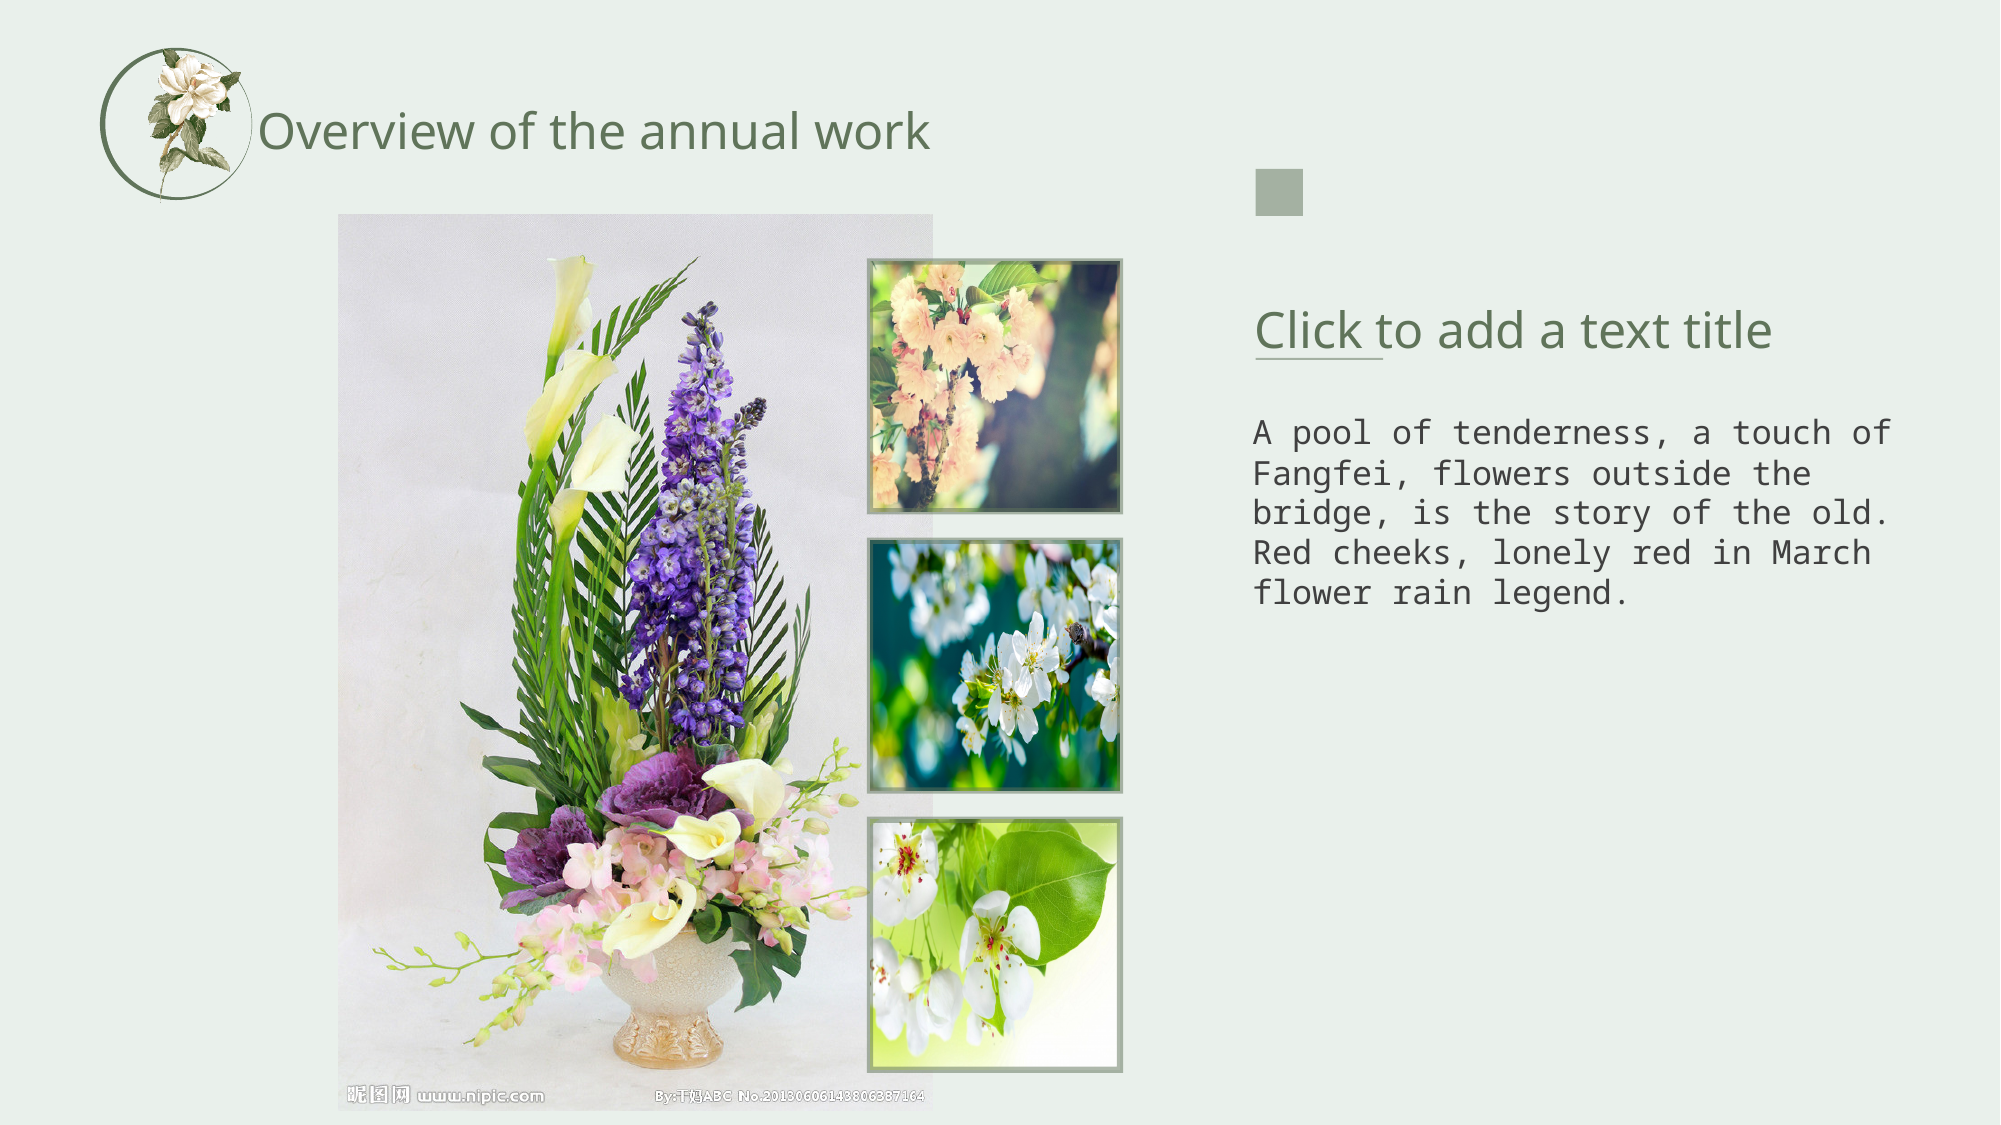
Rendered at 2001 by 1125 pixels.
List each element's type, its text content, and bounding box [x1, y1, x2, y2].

text_box [933, 819, 1121, 1071]
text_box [99, 44, 1029, 204]
text_box [933, 260, 1121, 512]
text_box A pool of tenderness, a touch of Fangfei, flowers outside the bridge, is the story of the old. Red cheeks, lonely red in March flower rain legend. [1237, 404, 1944, 726]
text_box [933, 540, 1121, 792]
picture [338, 214, 933, 1111]
text_box Click to add a text title [1240, 291, 1810, 367]
text_box [1255, 168, 1304, 217]
